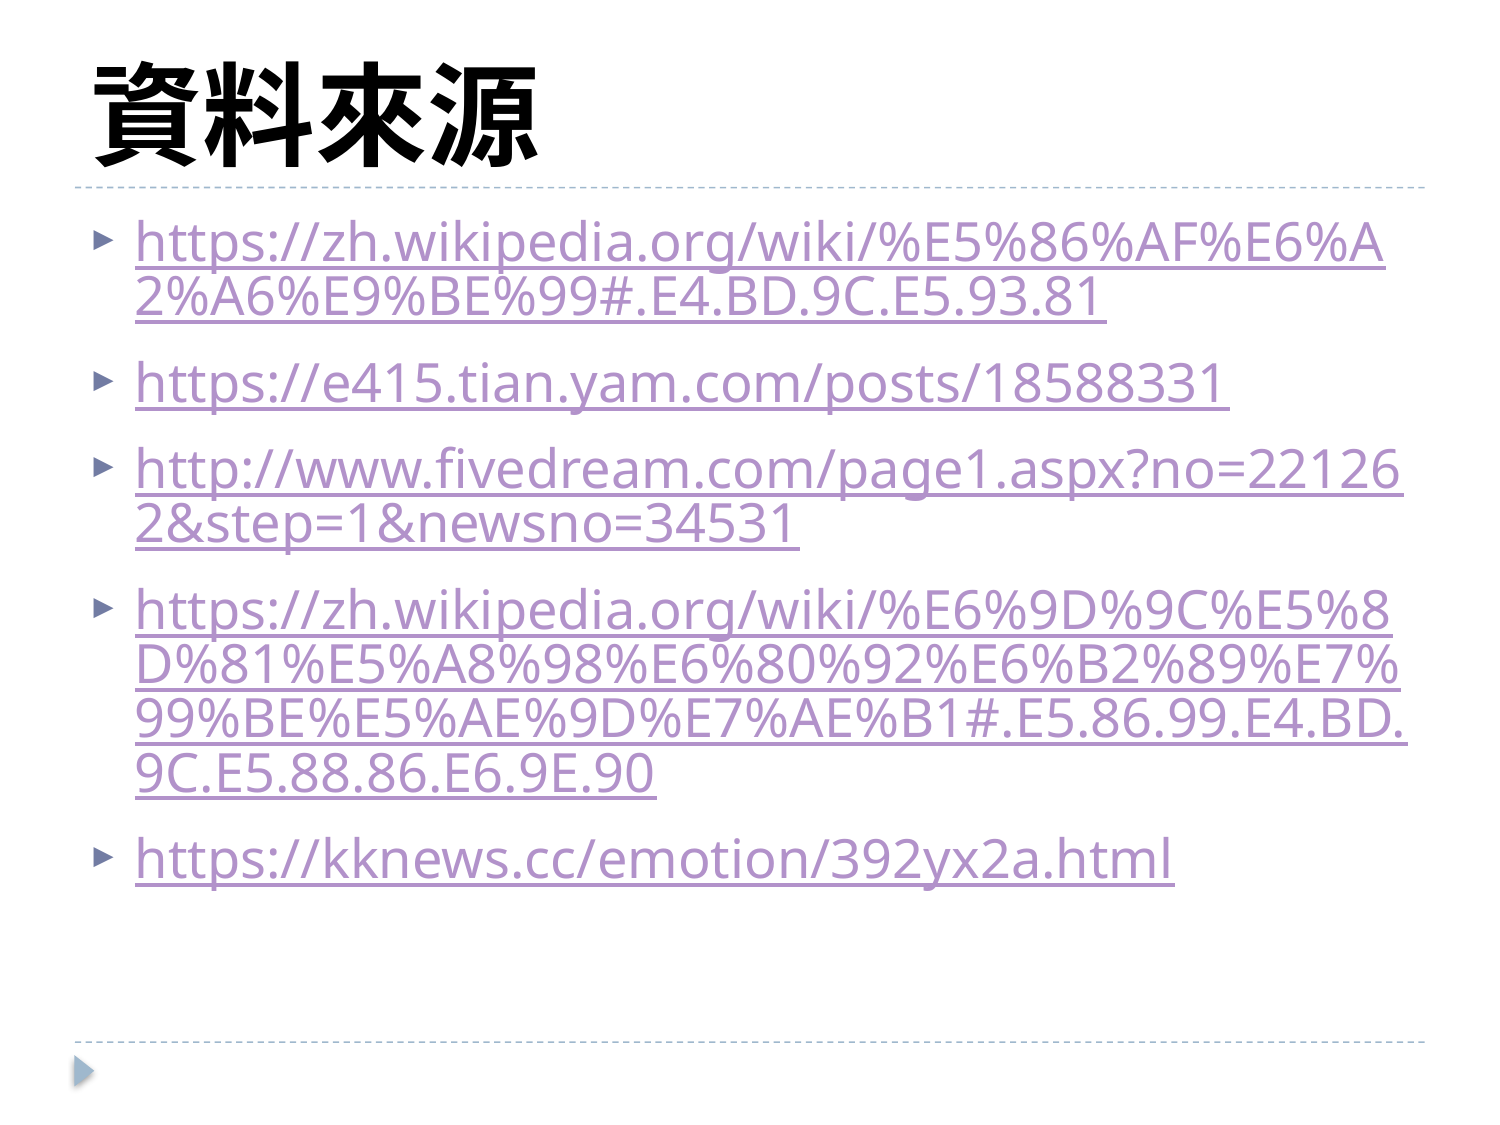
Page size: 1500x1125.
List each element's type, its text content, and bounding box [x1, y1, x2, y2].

list https://zh.wikipedia.org/wiki/%E5%86%AF%E6%A2%A6%E9%BE%99#.E4.BD.9C.E5.93.81 https://e415.tian.yam.com/posts/18588331 http://www.fivedream.com/page1.aspx?no=221262&step=1&newsno=34531 https://zh.wikipedia.org/wiki/%E6%9D%9C%E5%8D%81%E5%A8%98%E6%80%92%E6%B2%89%E7%99%BE%E5%AE%9D%E7%AE%B1#.E5.86.99.E4.BD.9C.E5.88.86.E6.9E.90 https://kknews.cc/emotion/392yx2a.html [74, 199, 1426, 1011]
title 資料來源 [74, 24, 1426, 188]
